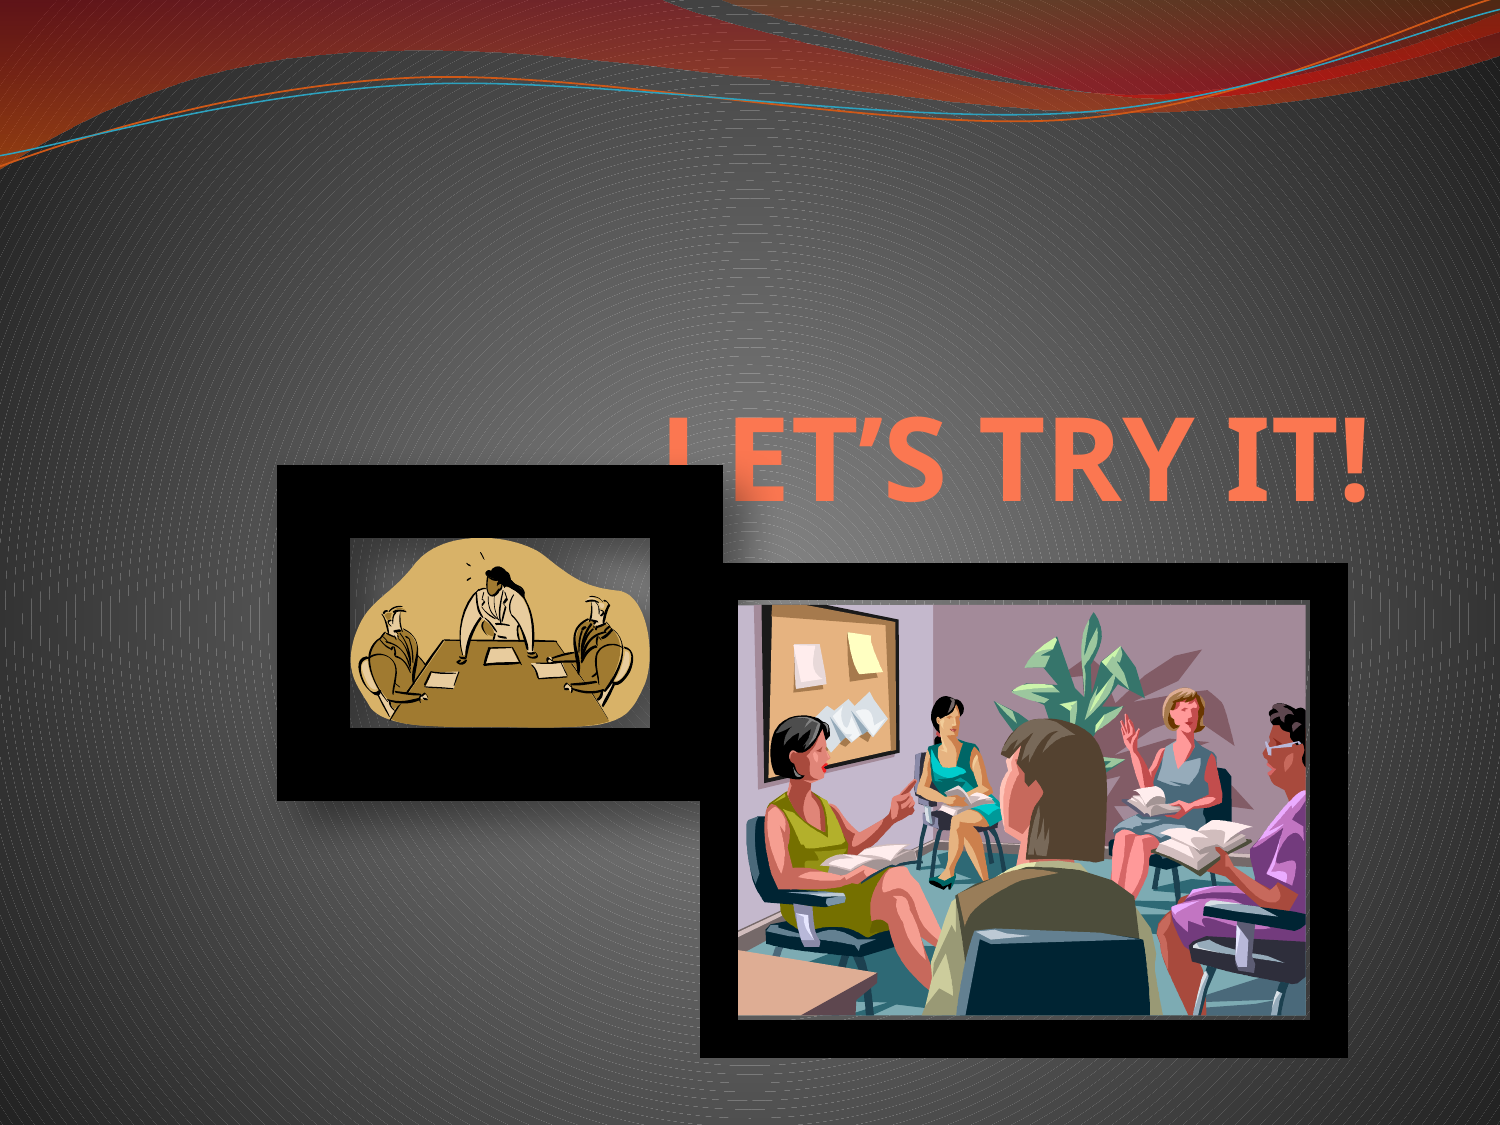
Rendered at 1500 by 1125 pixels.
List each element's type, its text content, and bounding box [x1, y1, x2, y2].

picture [349, 537, 651, 729]
title Let’s try it! [87, 224, 1376, 526]
picture [737, 599, 1311, 1021]
